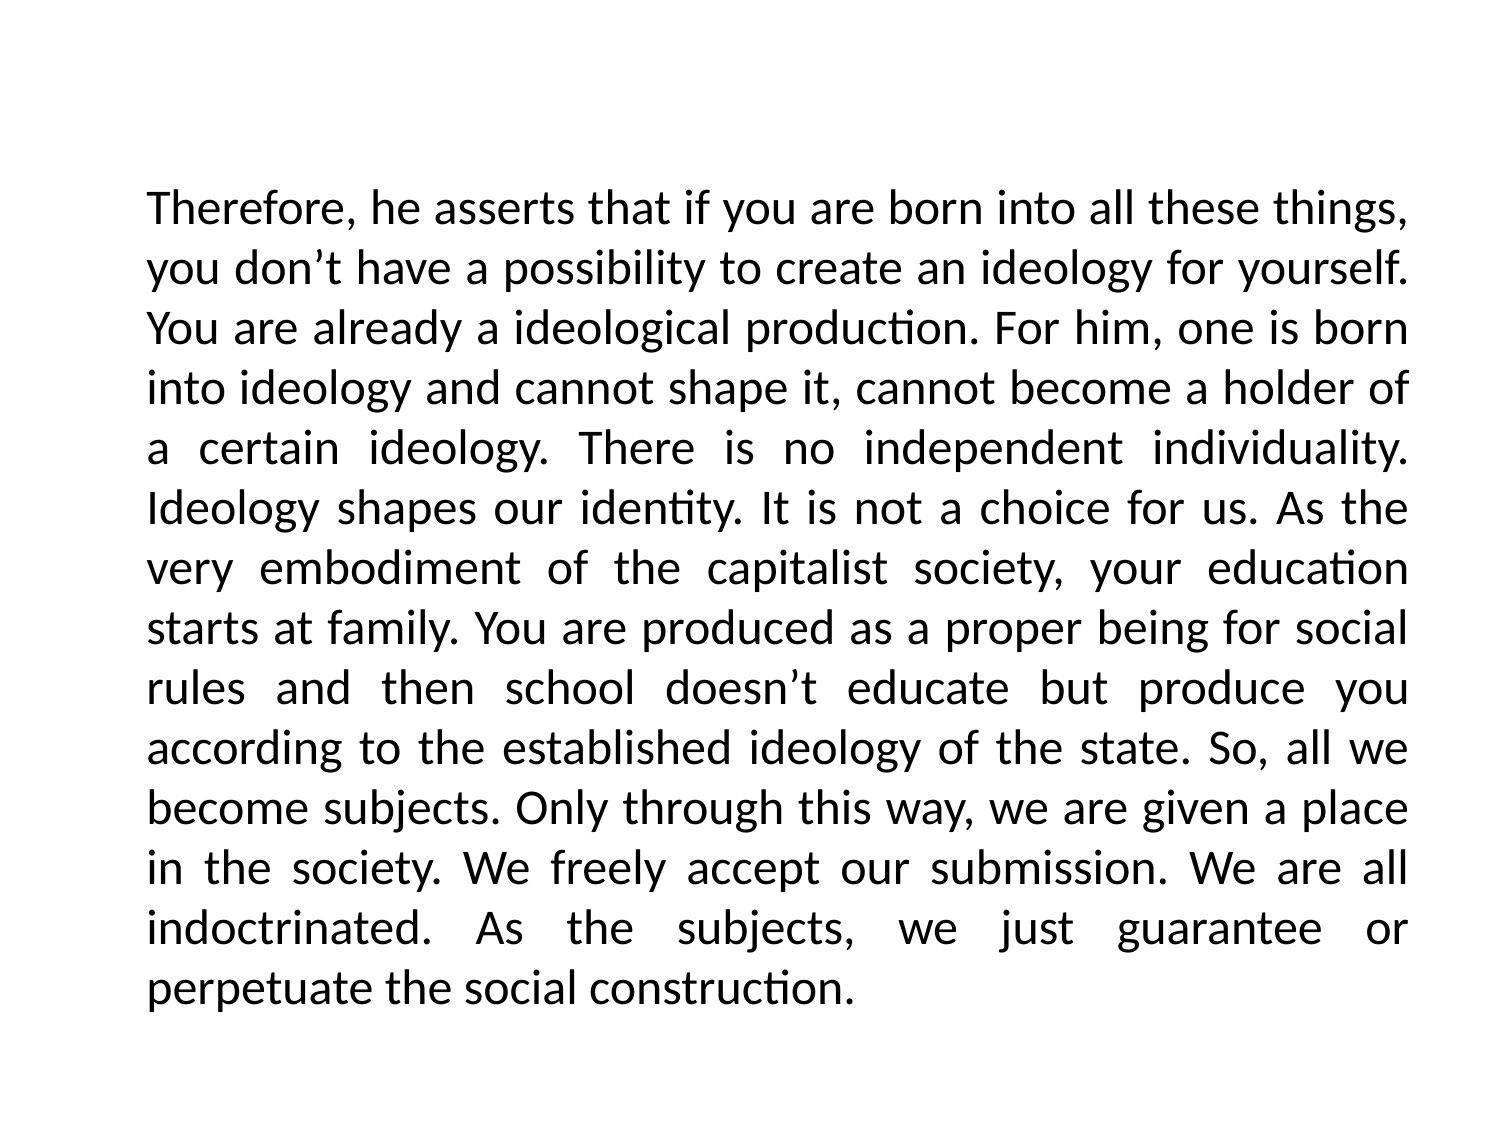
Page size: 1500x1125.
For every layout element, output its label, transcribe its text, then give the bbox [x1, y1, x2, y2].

list Therefore, he asserts that if you are born into all these things, you don’t have a possibility to create an ideology for yourself. You are already a ideological production. For him, one is born into ideology and cannot shape it, cannot become a holder of a certain ideology. There is no independent individuality. Ideology shapes our identity. It is not a choice for us. As the very embodiment of the capitalist society, your education starts at family. You are produced as a proper being for social rules and then school doesn’t educate but produce you according to the established ideology of the state. So, all we become subjects. Only through this way, we are given a place in the society. We freely accept our submission. We are all indoctrinated. As the subjects, we just guarantee or perpetuate the social construction. [75, 167, 1425, 1012]
